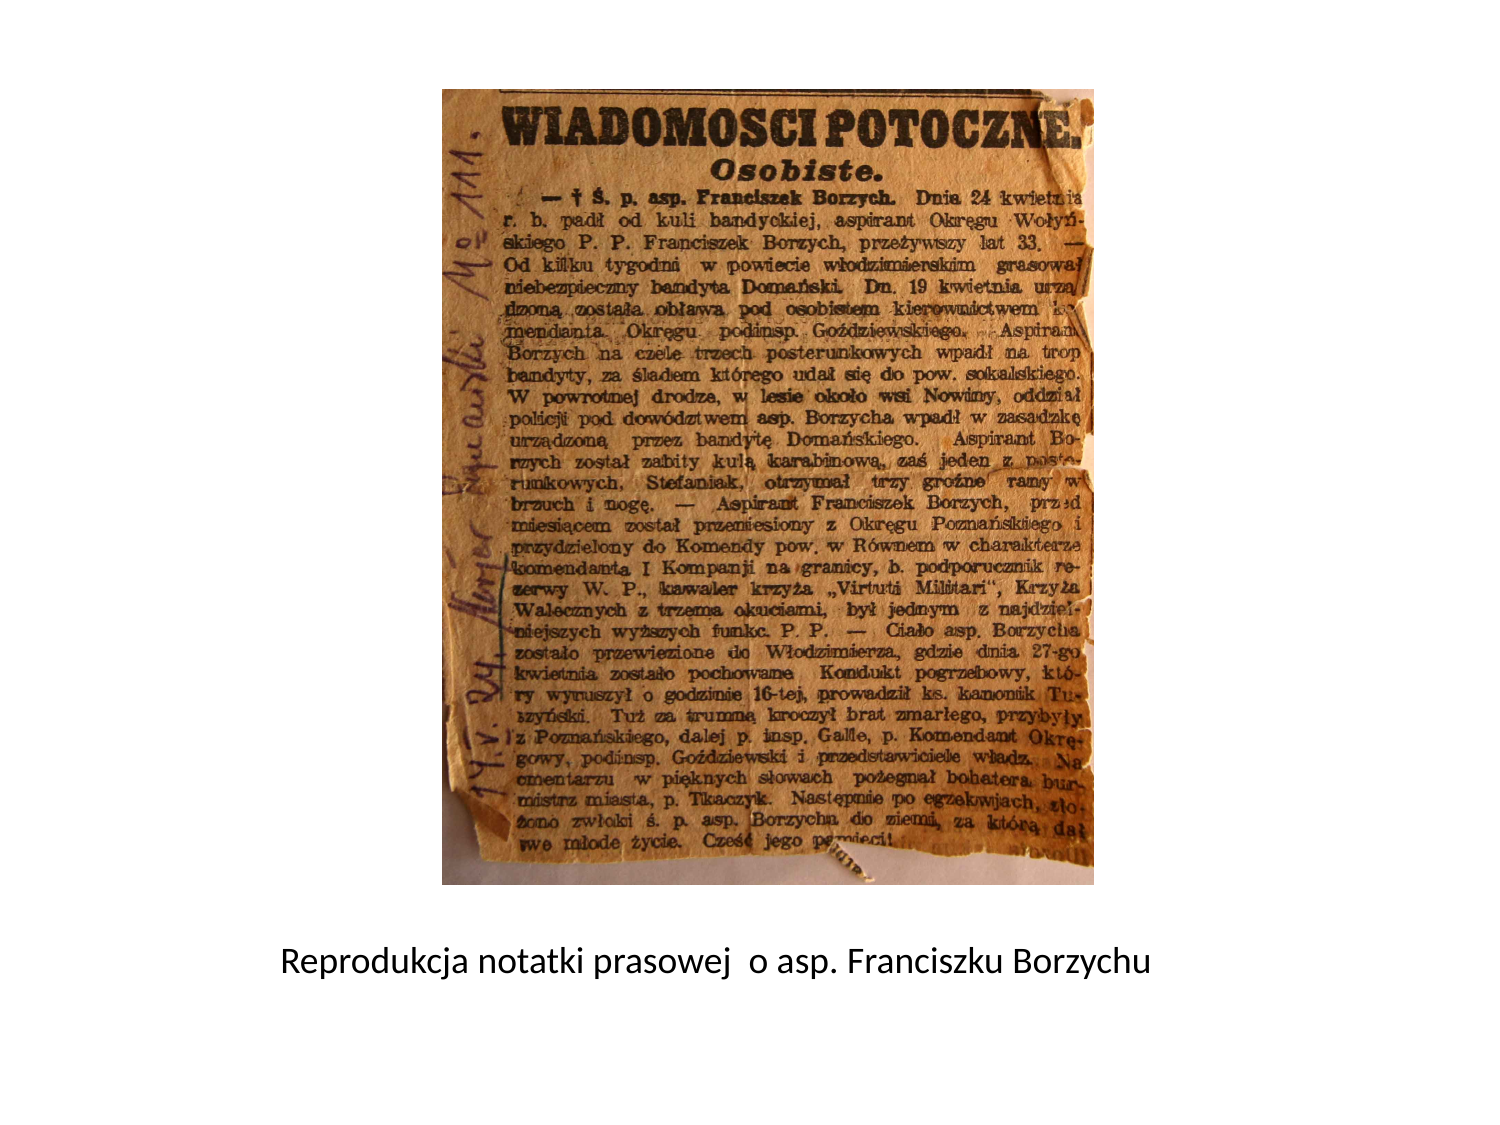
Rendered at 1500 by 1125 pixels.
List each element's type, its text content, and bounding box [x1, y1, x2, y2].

picture [442, 89, 1094, 886]
text_box Reprodukcja notatki prasowej o asp. Franciszku Borzychu [265, 928, 1235, 989]
